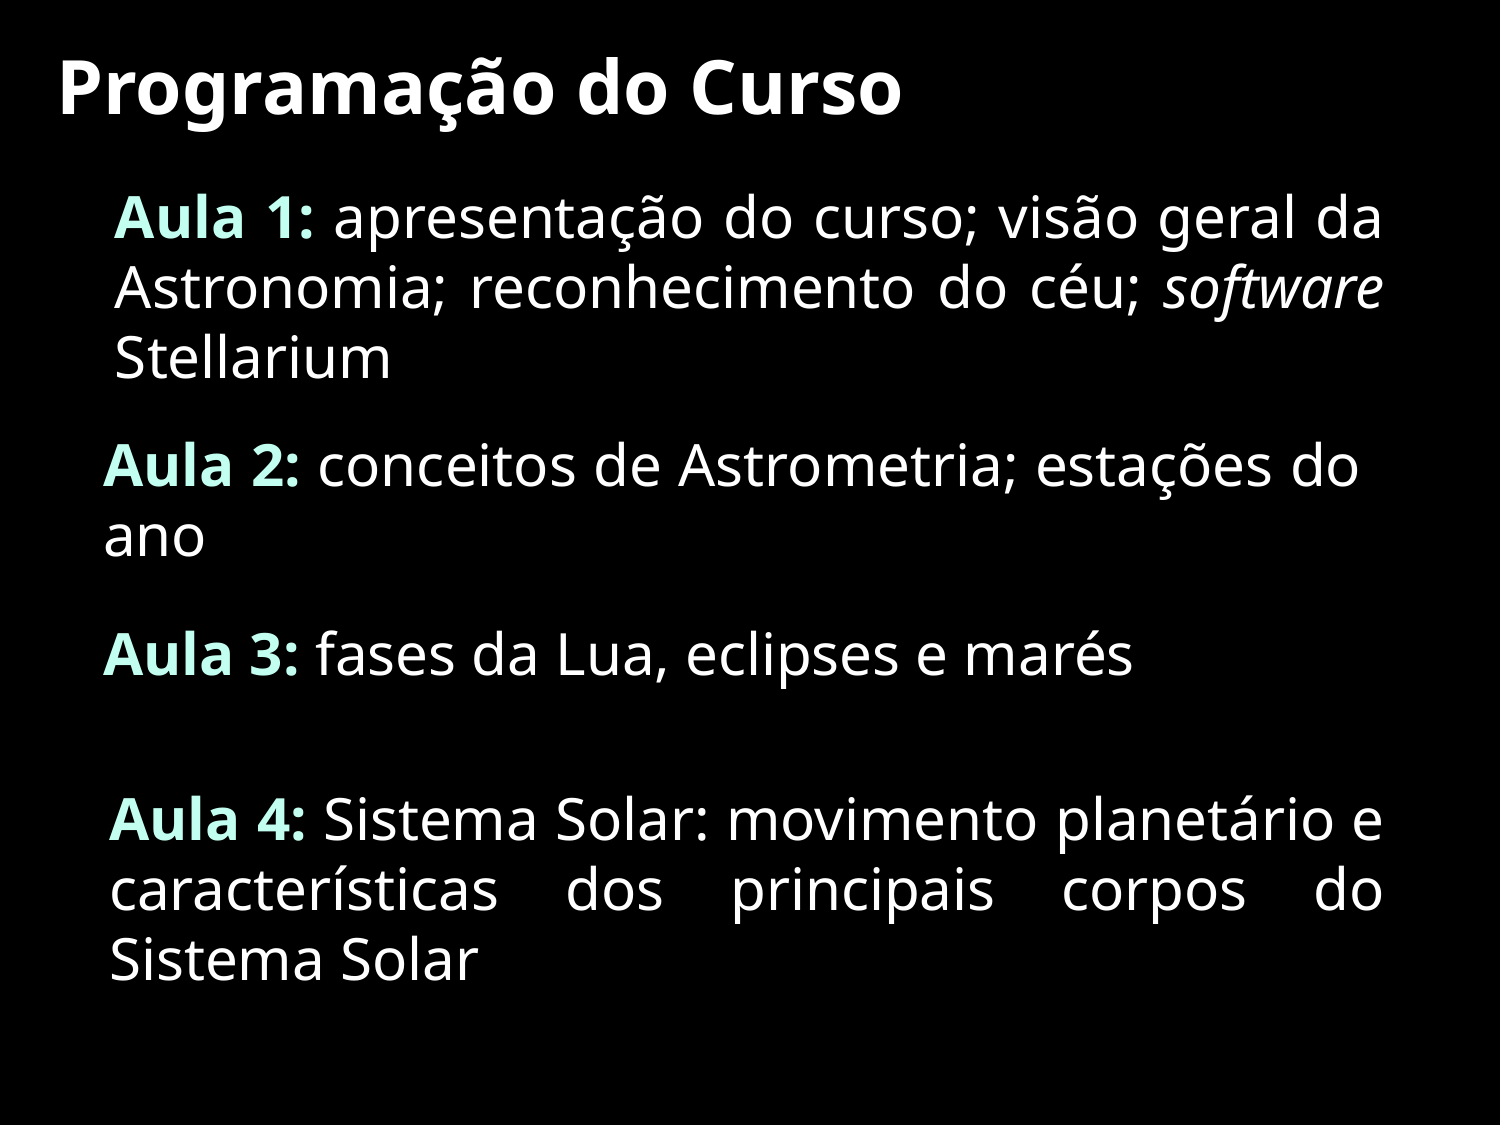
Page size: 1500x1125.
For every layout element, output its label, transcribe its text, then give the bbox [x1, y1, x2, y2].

text_box Aula 3: fases da Lua, eclipses e marés [88, 609, 1376, 695]
title Programação do Curso [41, 0, 1330, 186]
text_box Aula 2: conceitos de Astrometria; estações do ano [88, 420, 1376, 576]
text_box Aula 4: Sistema Solar: movimento planetário e características dos principais corpos do Sistema Solar [94, 775, 1400, 1000]
text_box Aula 1: apresentação do curso; visão geral da Astronomia; reconhecimento do céu; software Stellarium [100, 172, 1400, 398]
